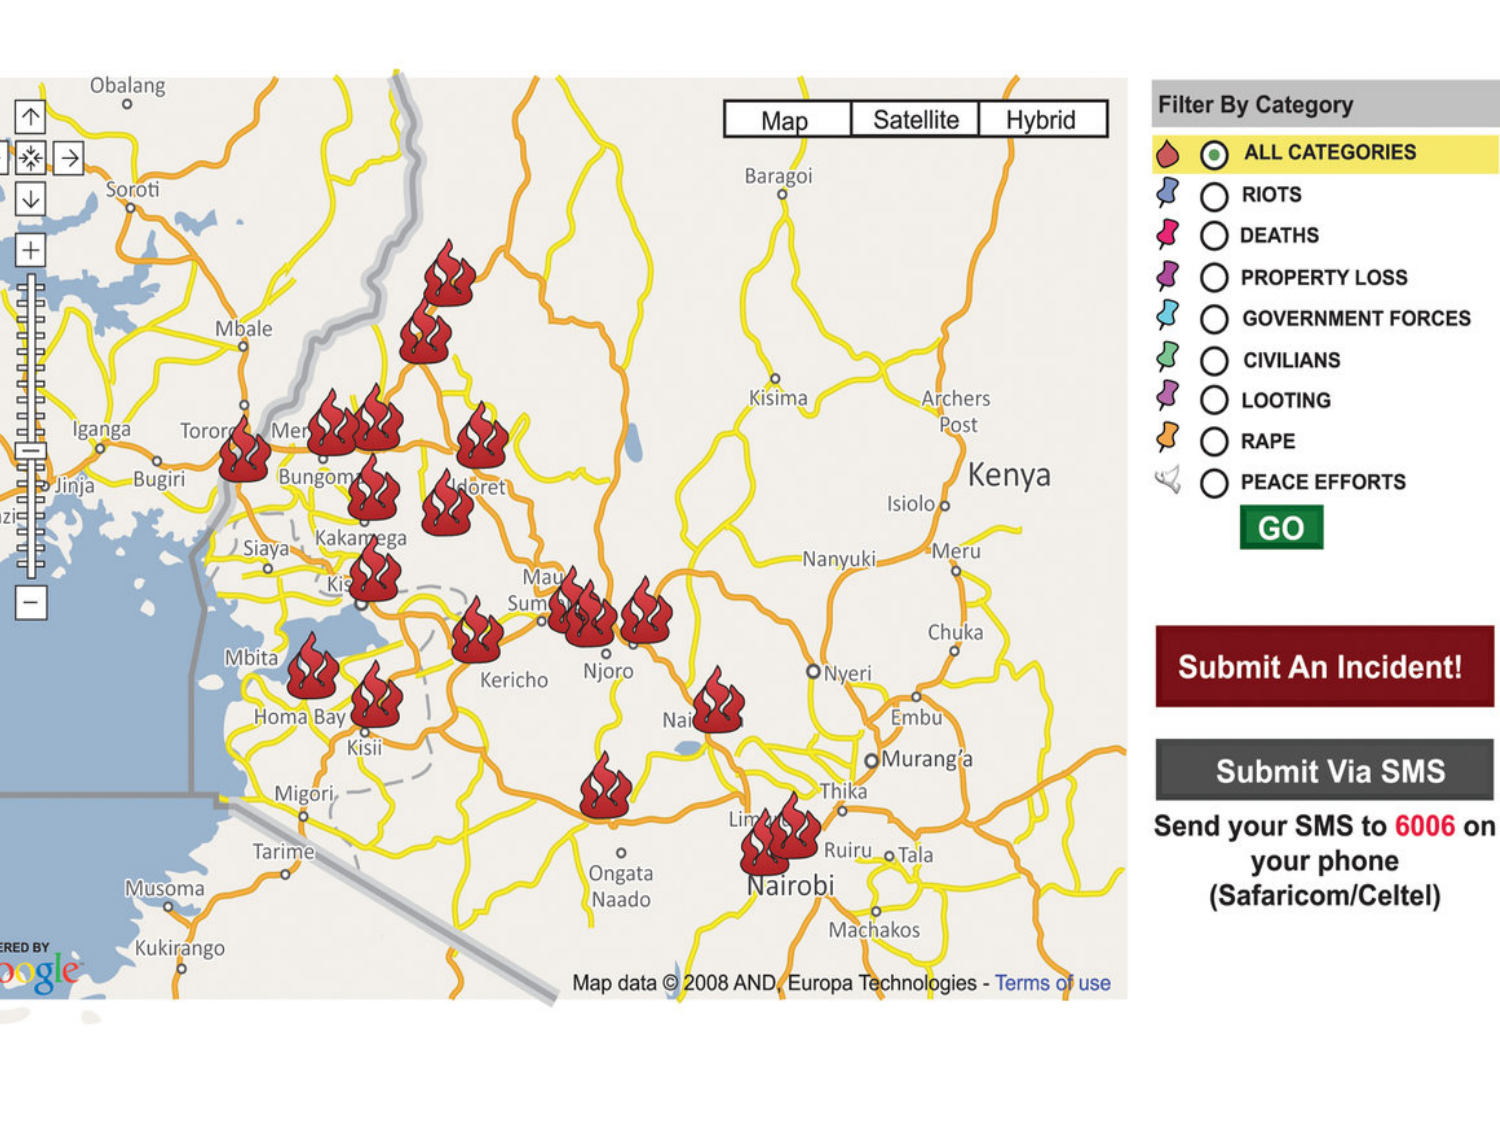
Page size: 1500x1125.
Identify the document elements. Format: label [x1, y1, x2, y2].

picture [0, 37, 1500, 1038]
